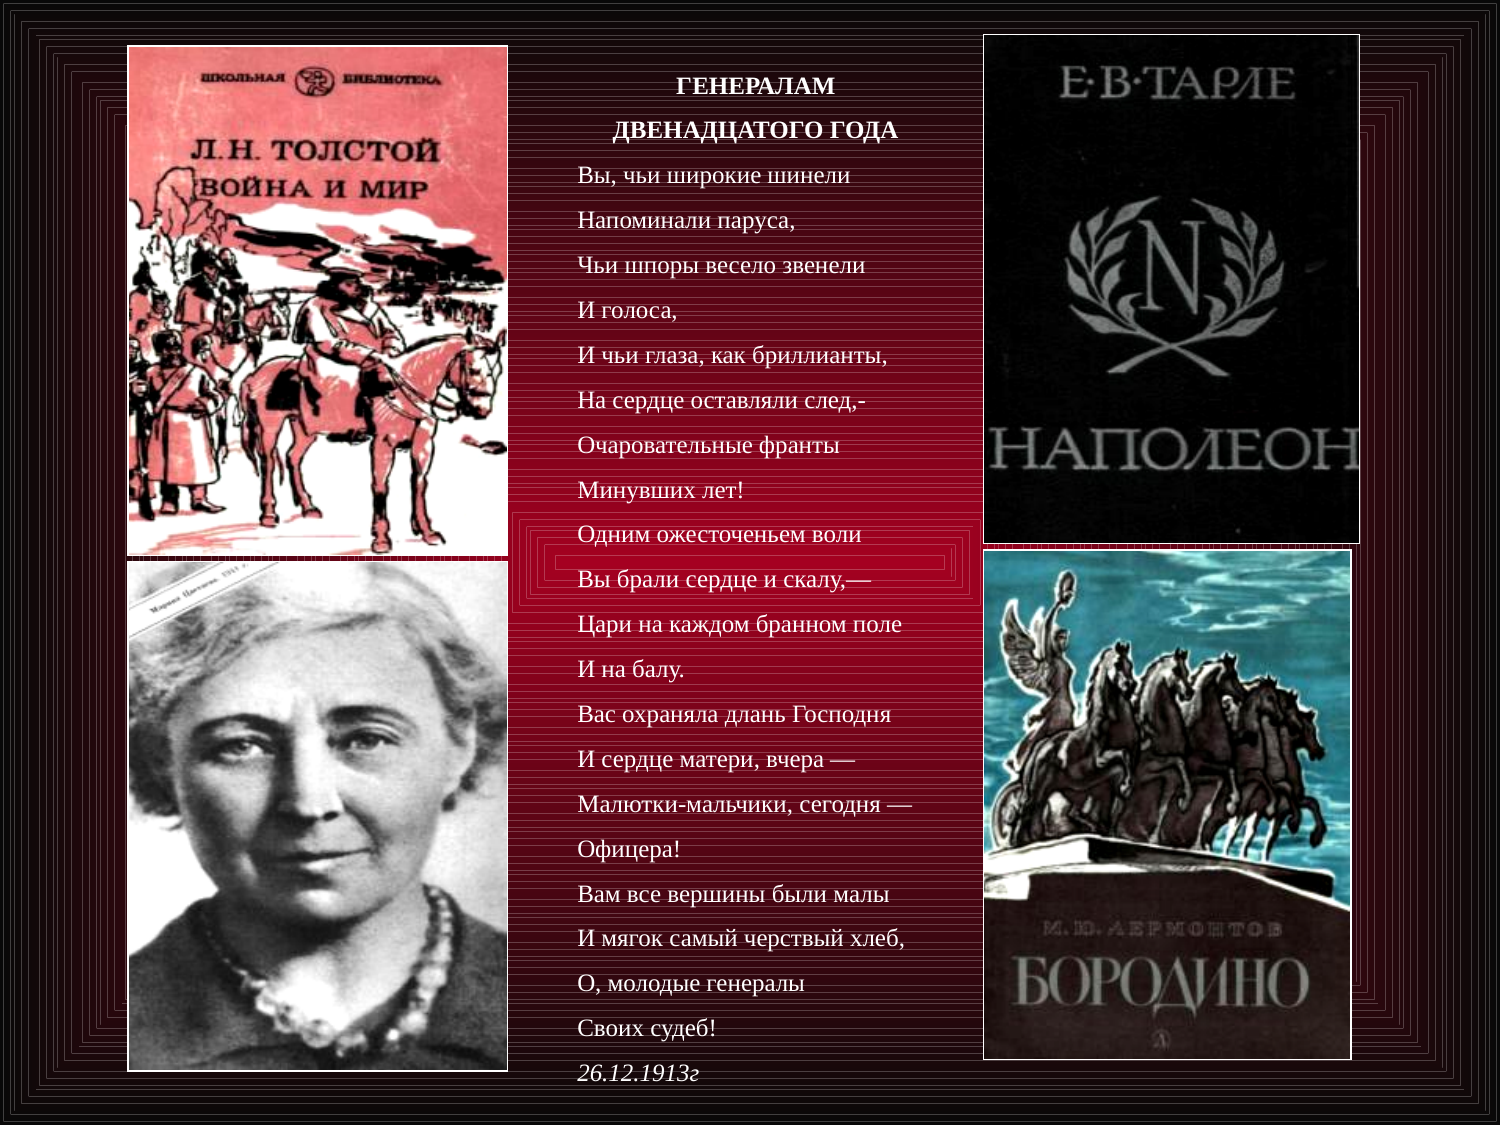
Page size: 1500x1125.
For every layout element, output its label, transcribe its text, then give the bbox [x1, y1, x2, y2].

text_box ГЕНЕРАЛАМ ДВЕНАДЦАТОГО ГОДА Вы, чьи широкие шинели Напоминали паруса, Чьи шпоры весело звенели И голоса, И чьи глаза, как бриллианты, На сердце оставляли след,- Очаровательные франты Минувших лет! Одним ожесточеньем воли Вы брали сердце и скалу,— Цари на каждом бранном поле И на балу. Вас охраняла длань Господня И сердце матери, вчера — Малютки-мальчики, сегодня — Офицера! Вам все вершины были малы И мягок самый черствый хлеб, О, молодые генералы Своих судеб! 26.12.1913г [562, 46, 950, 1094]
picture [984, 34, 1359, 544]
picture [128, 562, 508, 1071]
picture [128, 46, 508, 556]
picture [984, 550, 1351, 1060]
